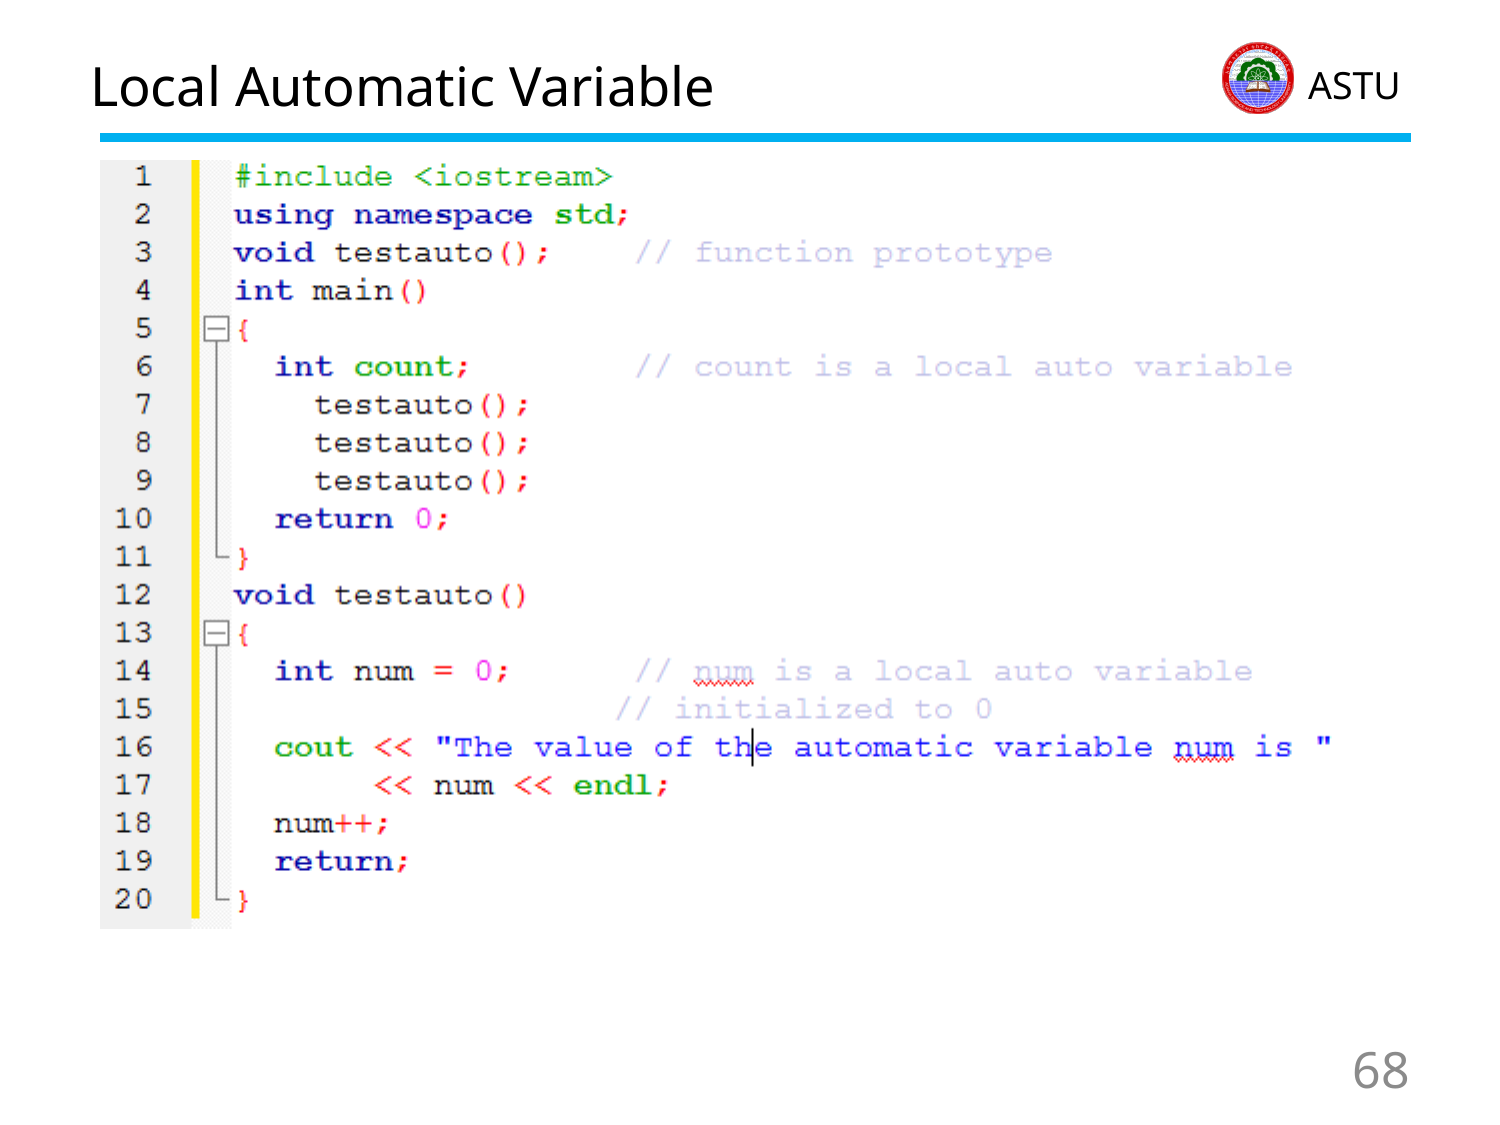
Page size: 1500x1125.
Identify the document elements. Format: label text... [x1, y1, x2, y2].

title Local Automatic Variable [75, 45, 1425, 126]
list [100, 160, 1351, 929]
slide_number 68 [1074, 1042, 1425, 1103]
